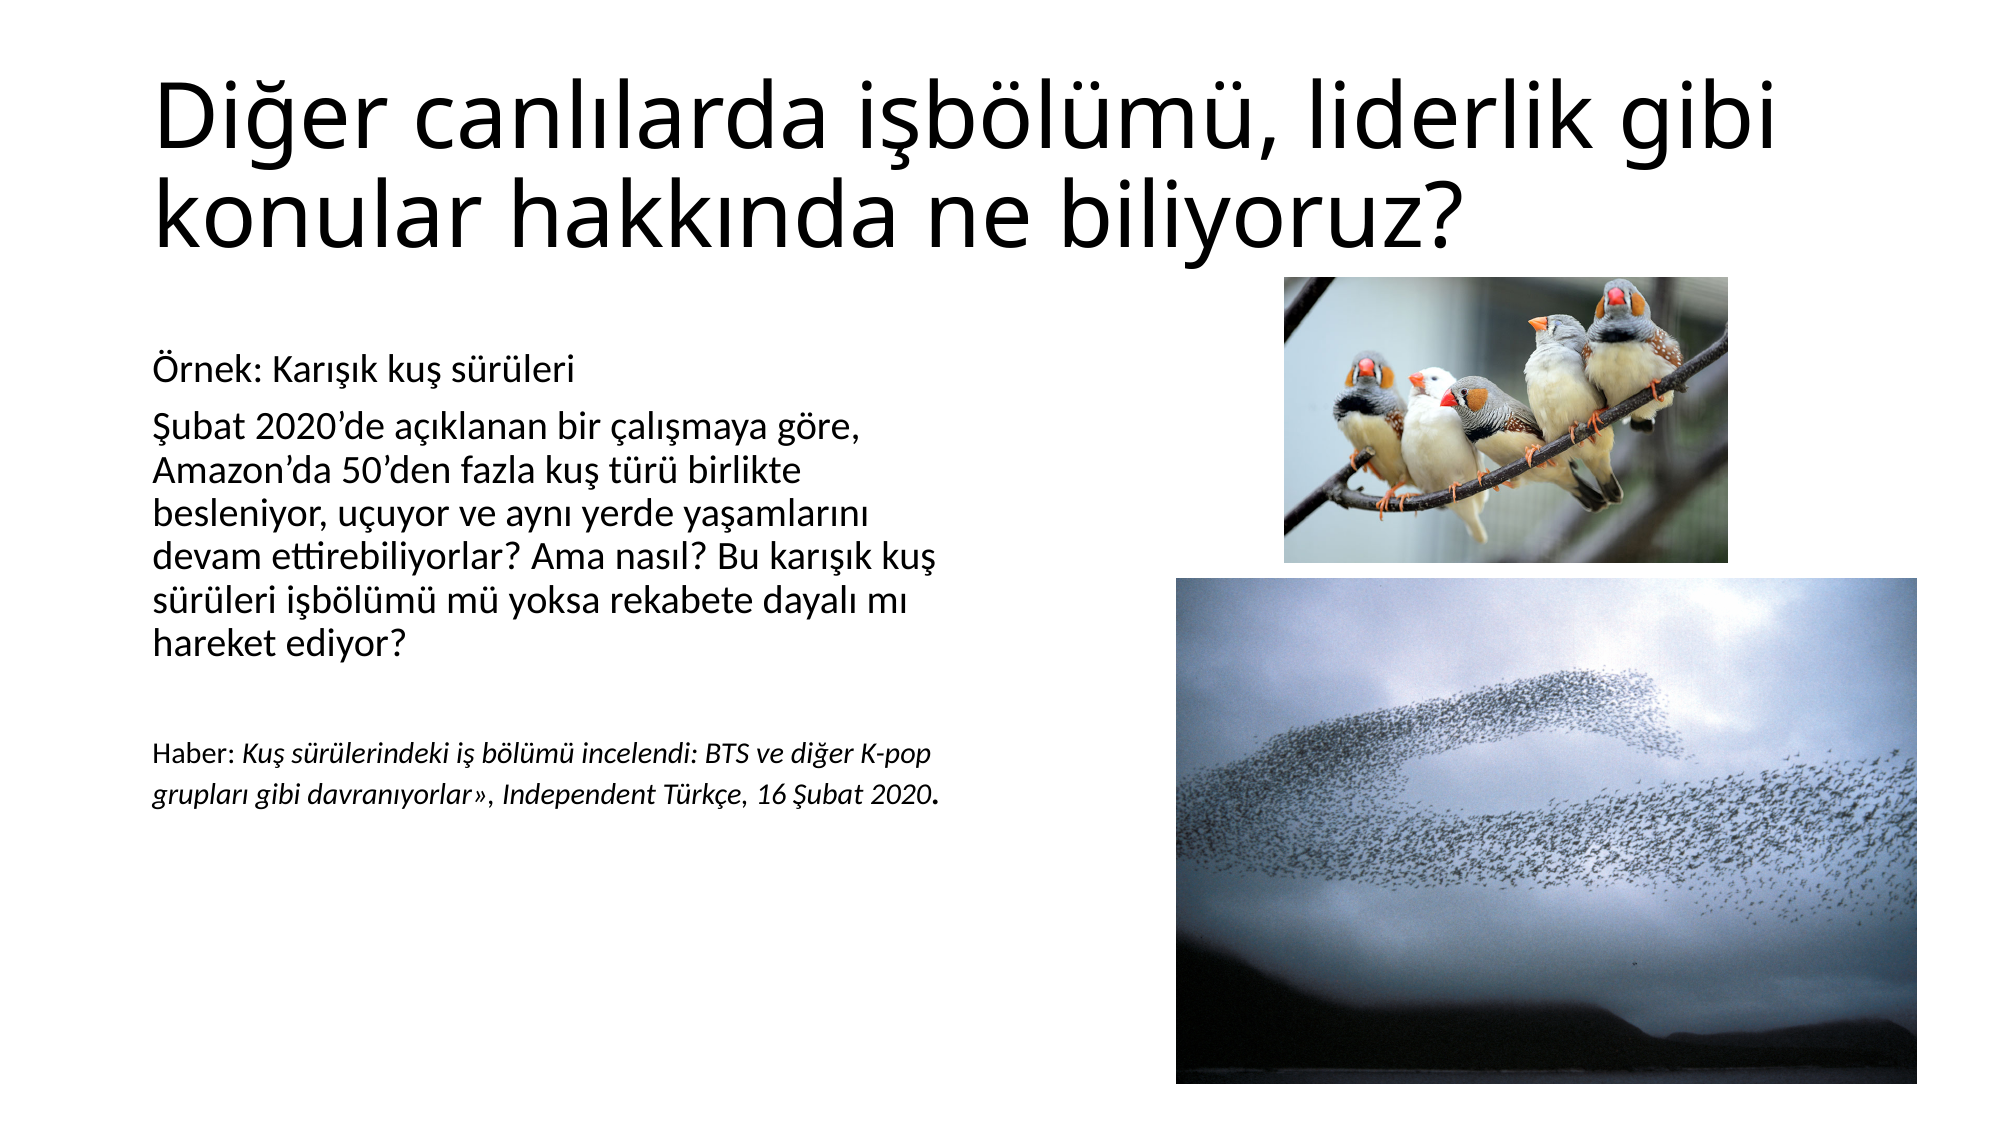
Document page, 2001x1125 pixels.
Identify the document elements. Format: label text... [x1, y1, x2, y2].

picture [1284, 277, 1728, 563]
picture [1175, 578, 1917, 1084]
title Diğer canlılarda işbölümü, liderlik gibi konular hakkında ne biliyoruz? [137, 59, 1863, 278]
list Örnek: Karışık kuş sürüleri Şubat 2020’de açıklanan bir çalışmaya göre, Amazon’da 50’den fazla kuş türü birlikte besleniyor, uçuyor ve aynı yerde yaşamlarını devam ettirebiliyorlar? Ama nasıl? Bu karışık kuş sürüleri işbölümü mü yoksa rekabete dayalı mı hareket ediyor? Haber: Kuş sürülerindeki iş bölümü incelendi: BTS ve diğer K-pop grupları gibi davranıyorlar», Independent Türkçe, 16 Şubat 2020. [137, 277, 957, 859]
